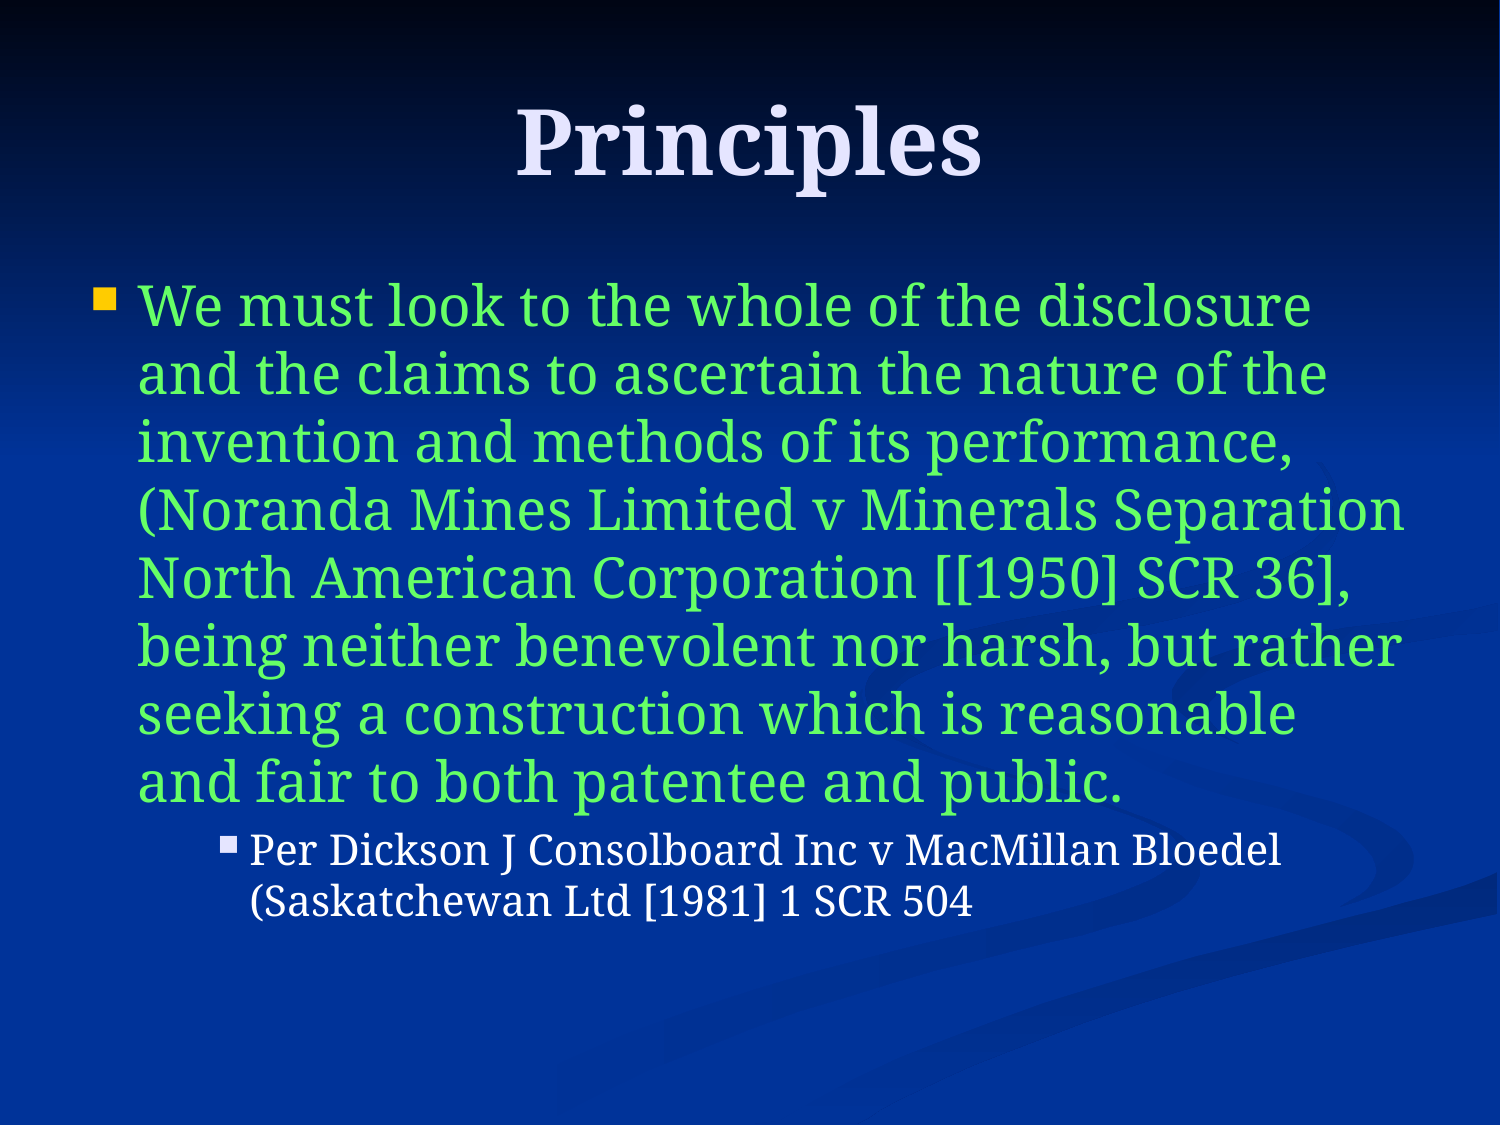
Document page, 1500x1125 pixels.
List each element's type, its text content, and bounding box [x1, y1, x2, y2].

title Principles [74, 44, 1426, 233]
list We must look to the whole of the disclosure and the claims to ascertain the nature of the invention and methods of its performance, (Noranda Mines Limited v Minerals Separation North American Corporation [[1950] SCR 36], being neither benevolent nor harsh, but rather seeking a construction which is reasonable and fair to both patentee and public. Per Dickson J Consolboard Inc v MacMillan Bloedel (Saskatchewan Ltd [1981] 1 SCR 504 [74, 262, 1426, 1006]
